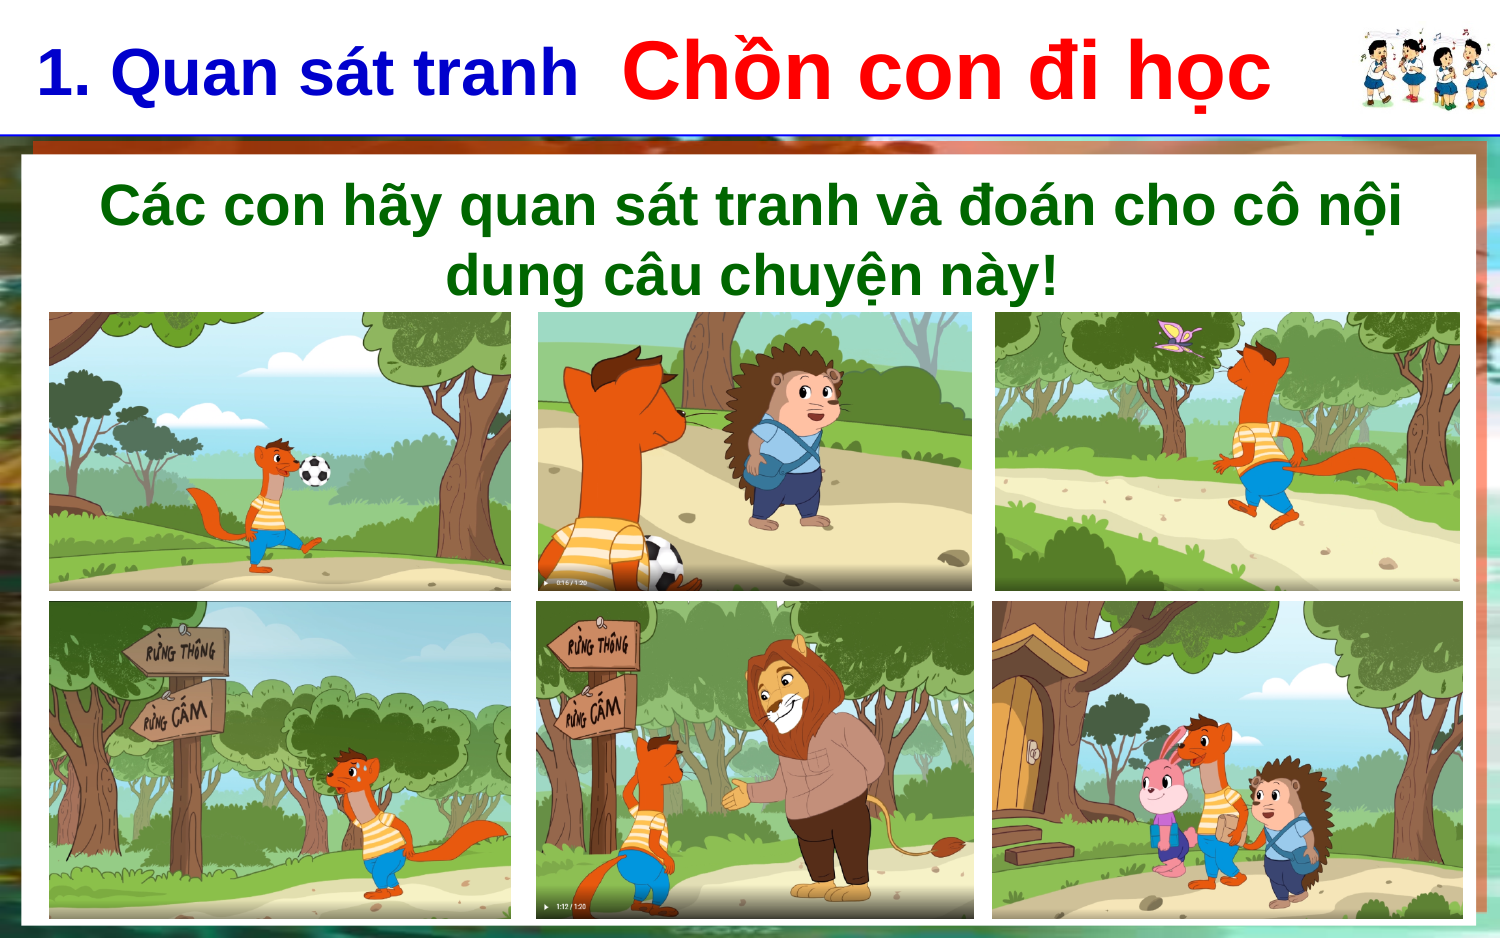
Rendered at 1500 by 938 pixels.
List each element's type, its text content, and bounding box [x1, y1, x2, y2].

picture [0, 135, 1500, 938]
text_box 1. Quan sát tranh [21, 21, 631, 116]
text_box Chồn con đi học [610, 10, 1286, 123]
picture [1352, 20, 1500, 114]
